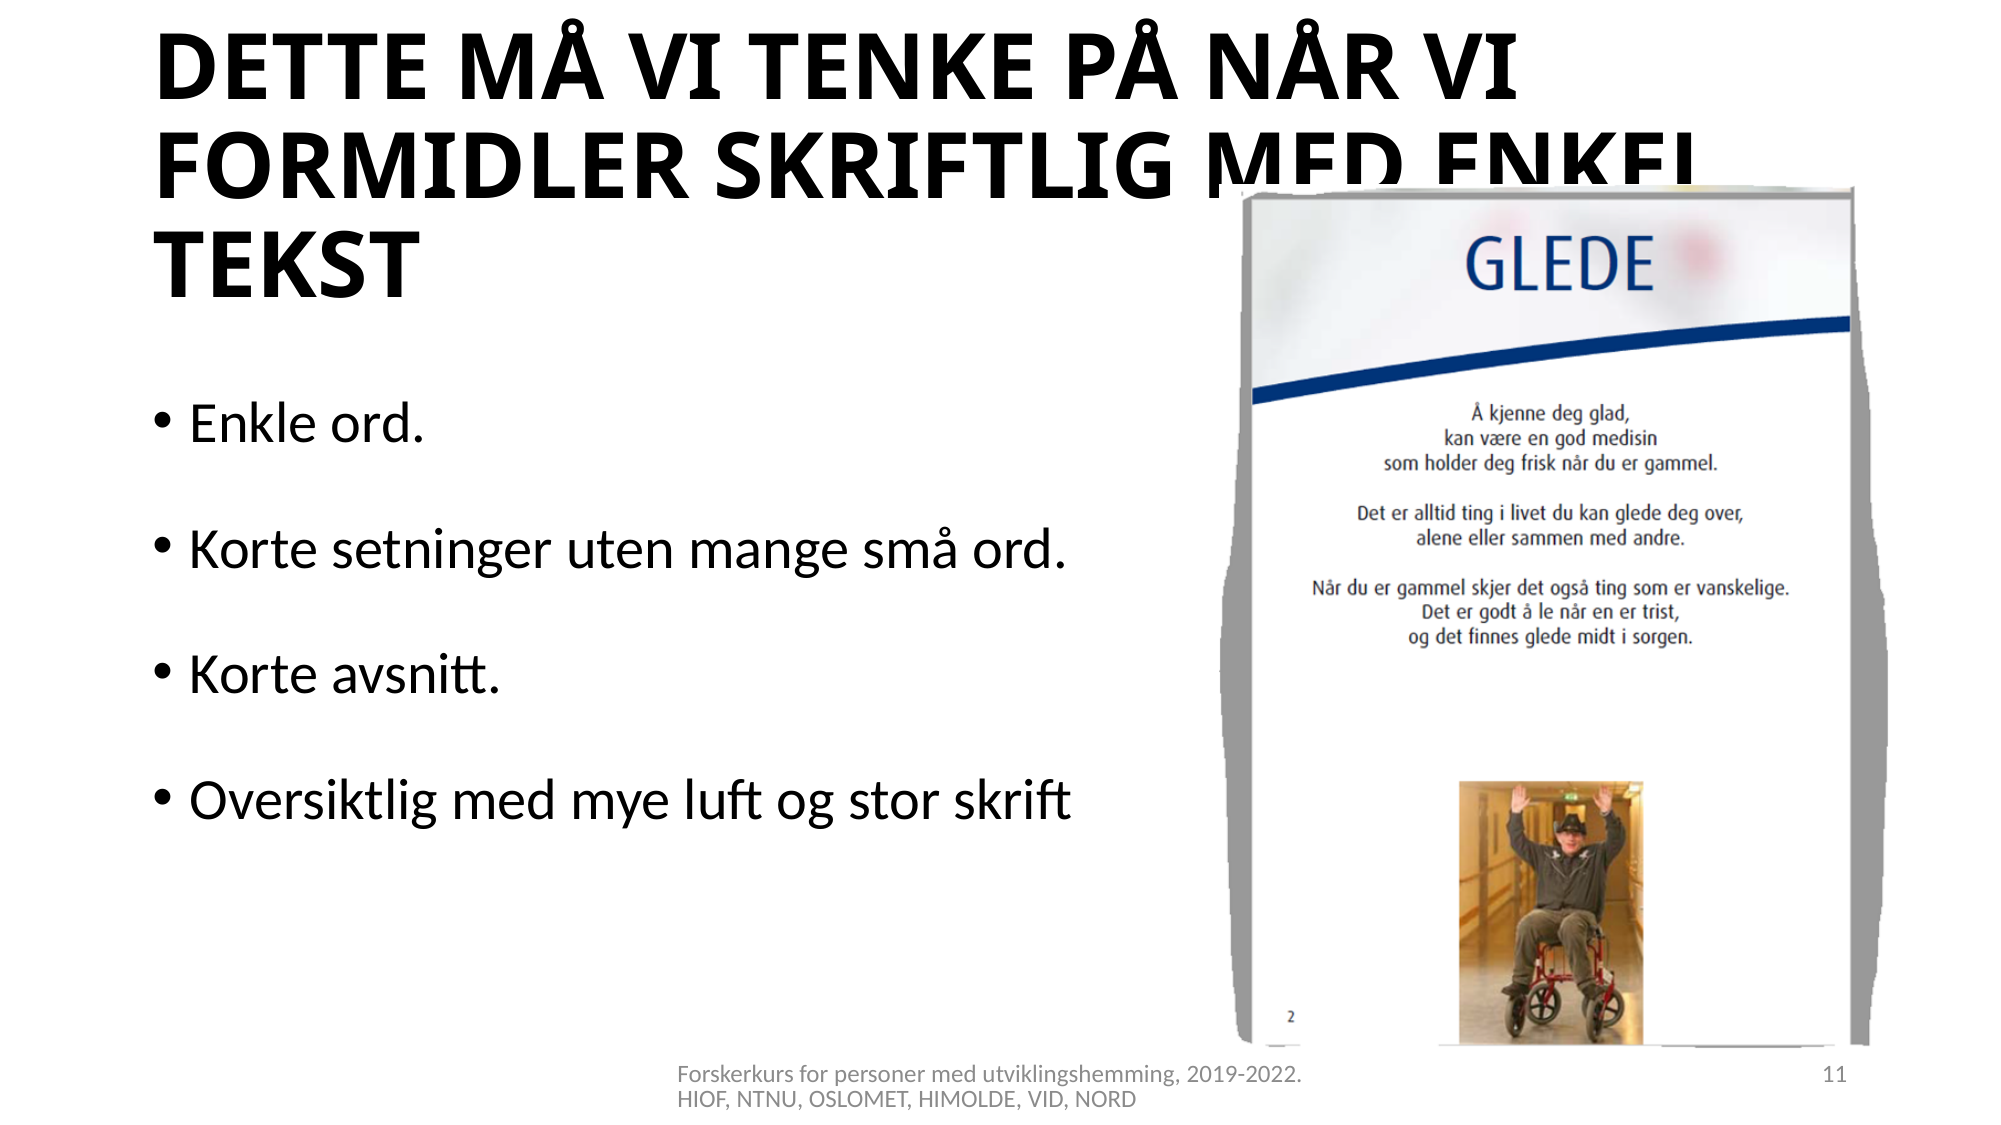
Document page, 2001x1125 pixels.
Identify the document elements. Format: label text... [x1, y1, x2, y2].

list Enkle ord. Korte setninger uten mange små ord. Korte avsnitt. Oversiktlig med mye luft og stor skrift [137, 341, 1131, 1056]
title DETTE MÅ VI TENKE PÅ NÅR VI FORMIDLER SKRIFTLIG MED ENKEL TEKST [137, 59, 1863, 278]
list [1218, 184, 1889, 1049]
slide_number 11 [1412, 1049, 1863, 1103]
footer Forskerkurs for personer med utviklingshemming, 2019-2022. HIOF, NTNU, OSLOMET, HIMOLDE, VID, NORD [662, 1042, 1338, 1103]
